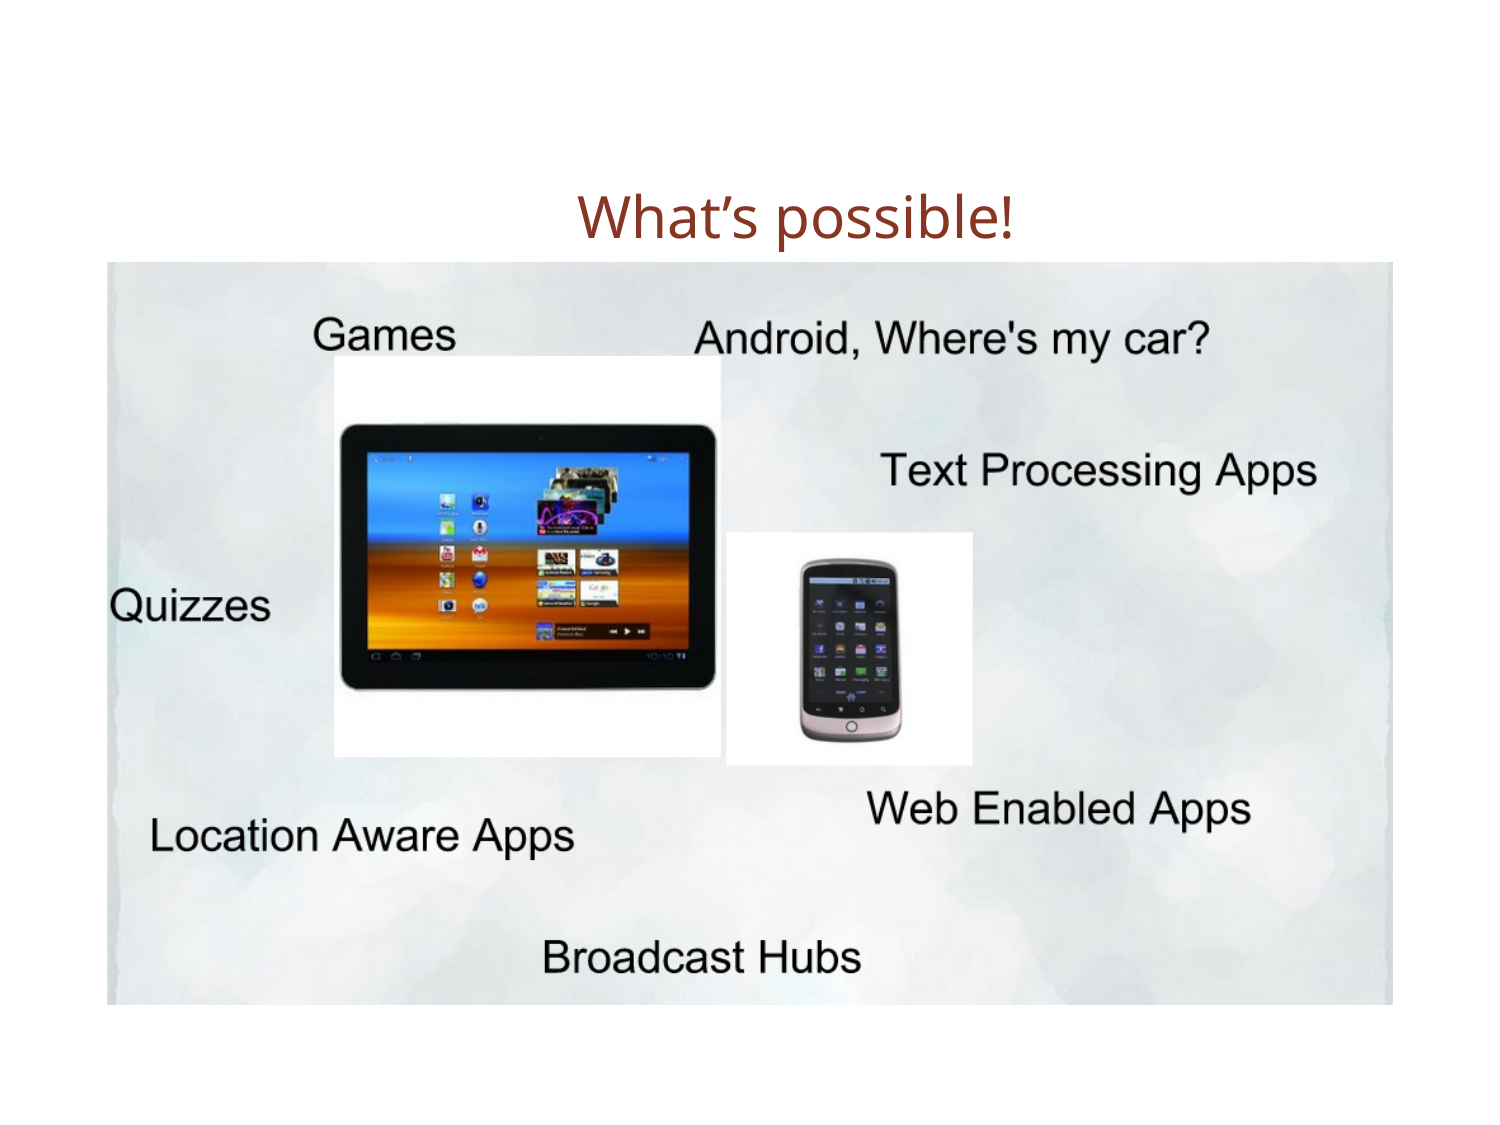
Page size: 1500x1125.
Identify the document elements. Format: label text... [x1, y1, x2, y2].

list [106, 261, 1394, 1006]
title What’s possible! [562, 112, 1375, 258]
